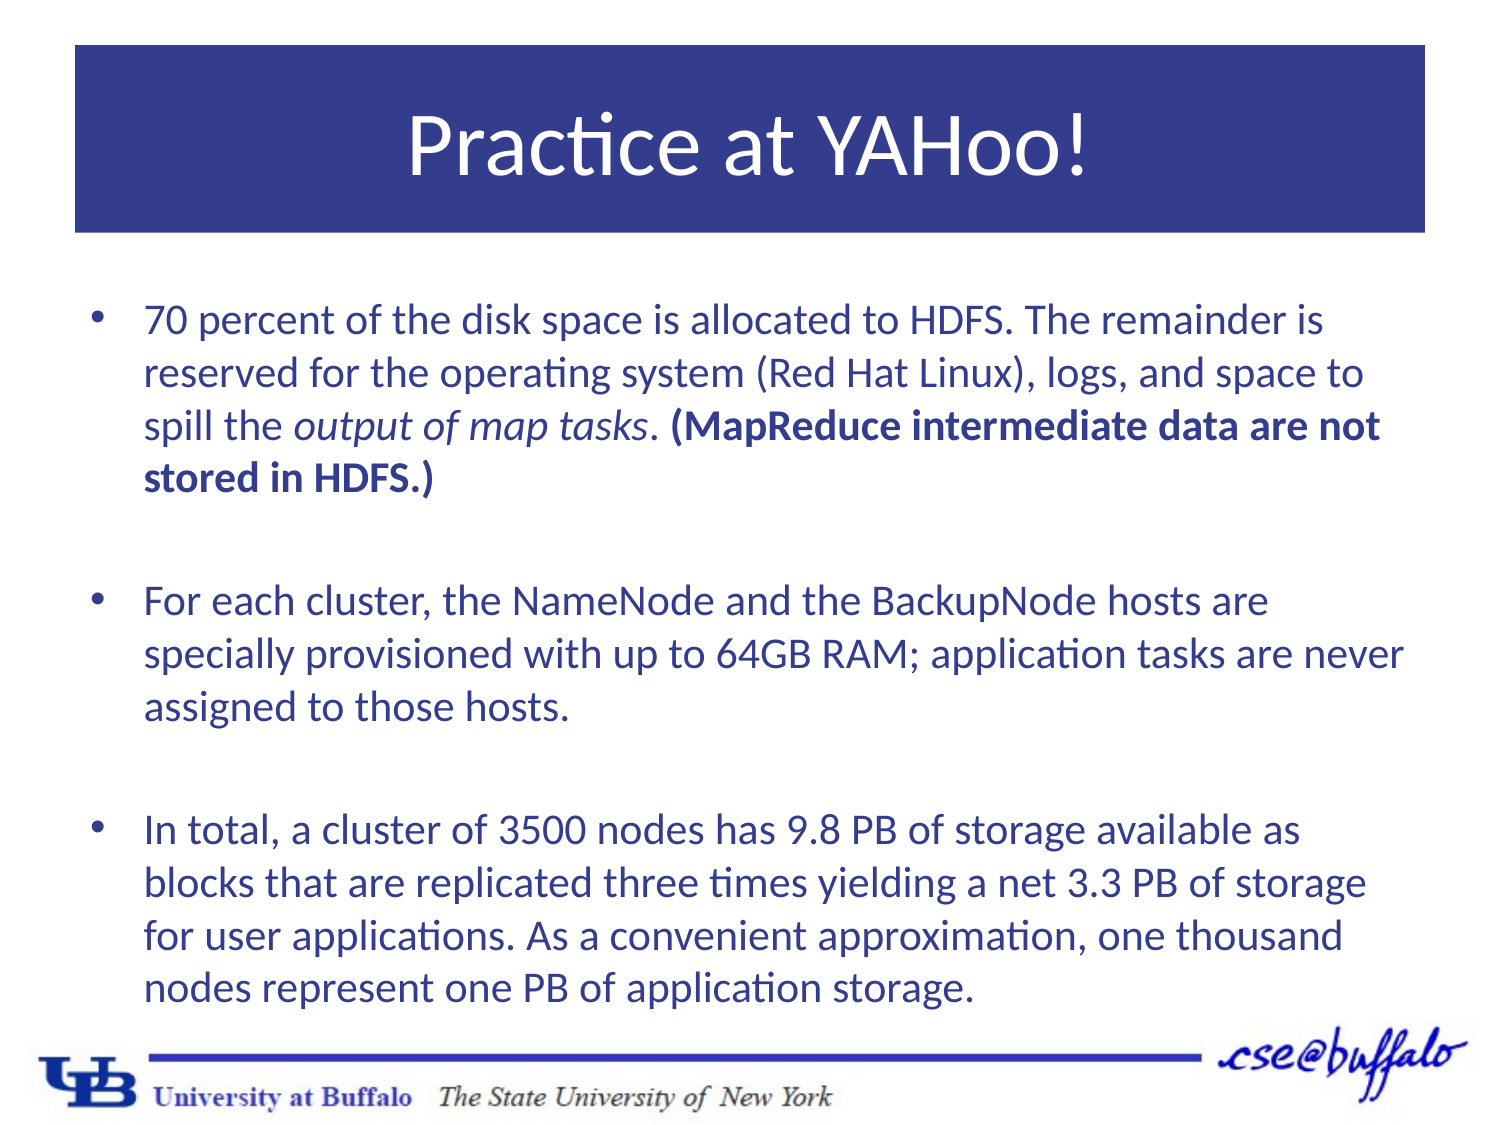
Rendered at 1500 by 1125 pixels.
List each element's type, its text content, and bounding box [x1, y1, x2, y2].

picture [1, 1021, 1498, 1125]
title Practice at YAHoo! [75, 45, 1425, 233]
list 70 percent of the disk space is allocated to HDFS. The remainder is reserved for the operating system (Red Hat Linux), logs, and space to spill the output of map tasks. (MapReduce intermediate data are not stored in HDFS.) For each cluster, the NameNode and the BackupNode hosts are specially provisioned with up to 64GB RAM; application tasks are never assigned to those hosts. In total, a cluster of 3500 nodes has 9.8 PB of storage available as blocks that are replicated three times yielding a net 3.3 PB of storage for user applications. As a convenient approximation, one thousand nodes represent one PB of application storage. [75, 282, 1425, 1020]
